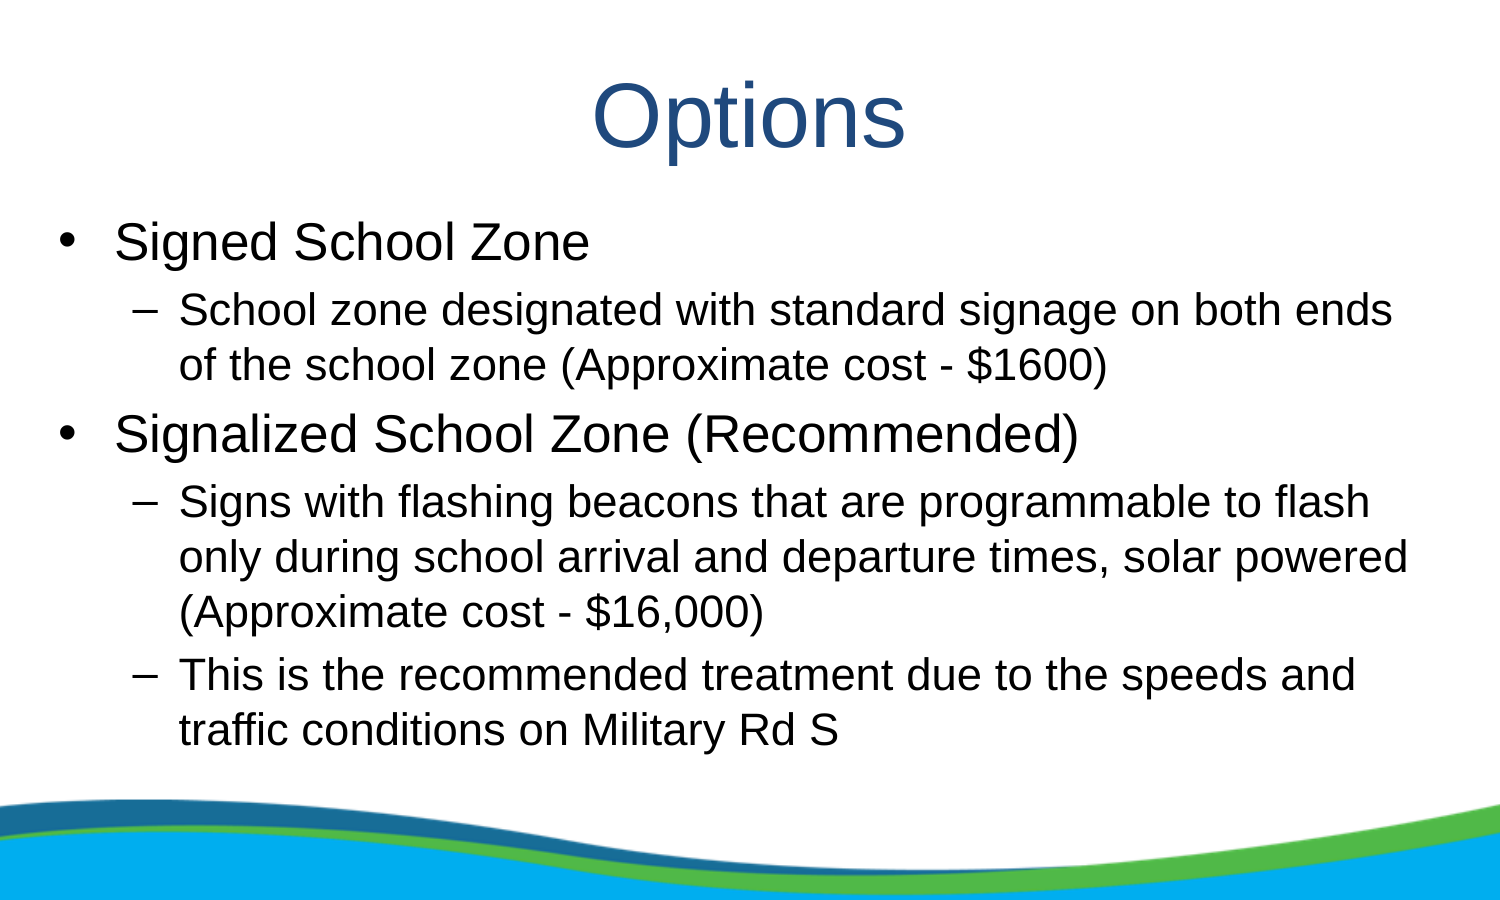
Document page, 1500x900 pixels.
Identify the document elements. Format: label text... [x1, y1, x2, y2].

list Signed School Zone School zone designated with standard signage on both ends of the school zone (Approximate cost - $1600) Signalized School Zone (Recommended) Signs with flashing beacons that are programmable to flash only during school arrival and departure times, solar powered (Approximate cost - $16,000) This is the recommended treatment due to the speeds and traffic conditions on Military Rd S [43, 200, 1457, 763]
title Options [75, 36, 1425, 186]
picture [0, 0, 1500, 895]
